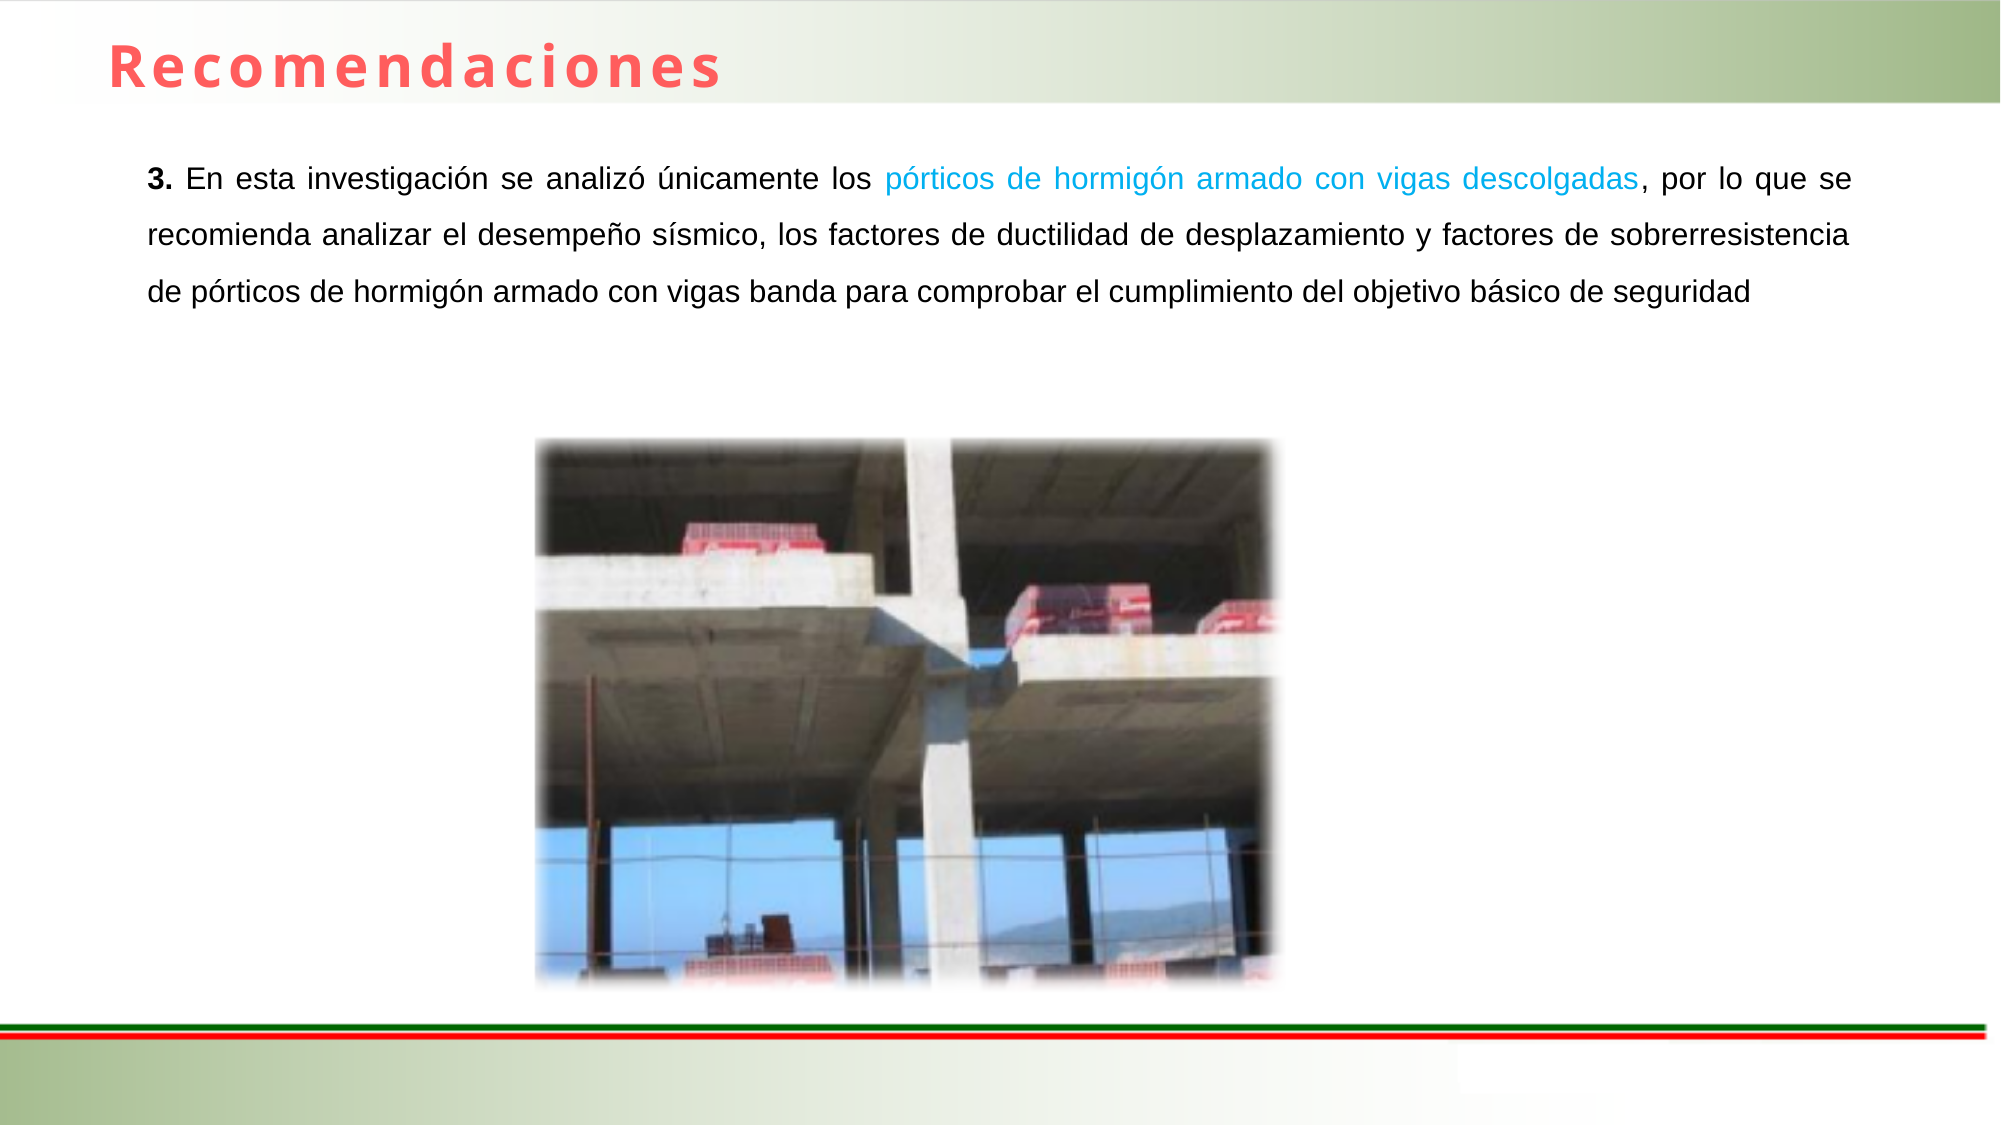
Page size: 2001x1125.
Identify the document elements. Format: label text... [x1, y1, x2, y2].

picture [0, 0, 2001, 1125]
text_box 3. En esta investigación se analizó únicamente los pórticos de hormigón armado con vigas descolgadas, por lo que se recomienda analizar el desempeño sísmico, los factores de ductilidad de desplazamiento y factores de sobrerresistencia de pórticos de hormigón armado con vigas banda para comprobar el cumplimiento del objetivo básico de seguridad [132, 132, 1868, 316]
text_box Recomendaciones [92, 21, 737, 107]
